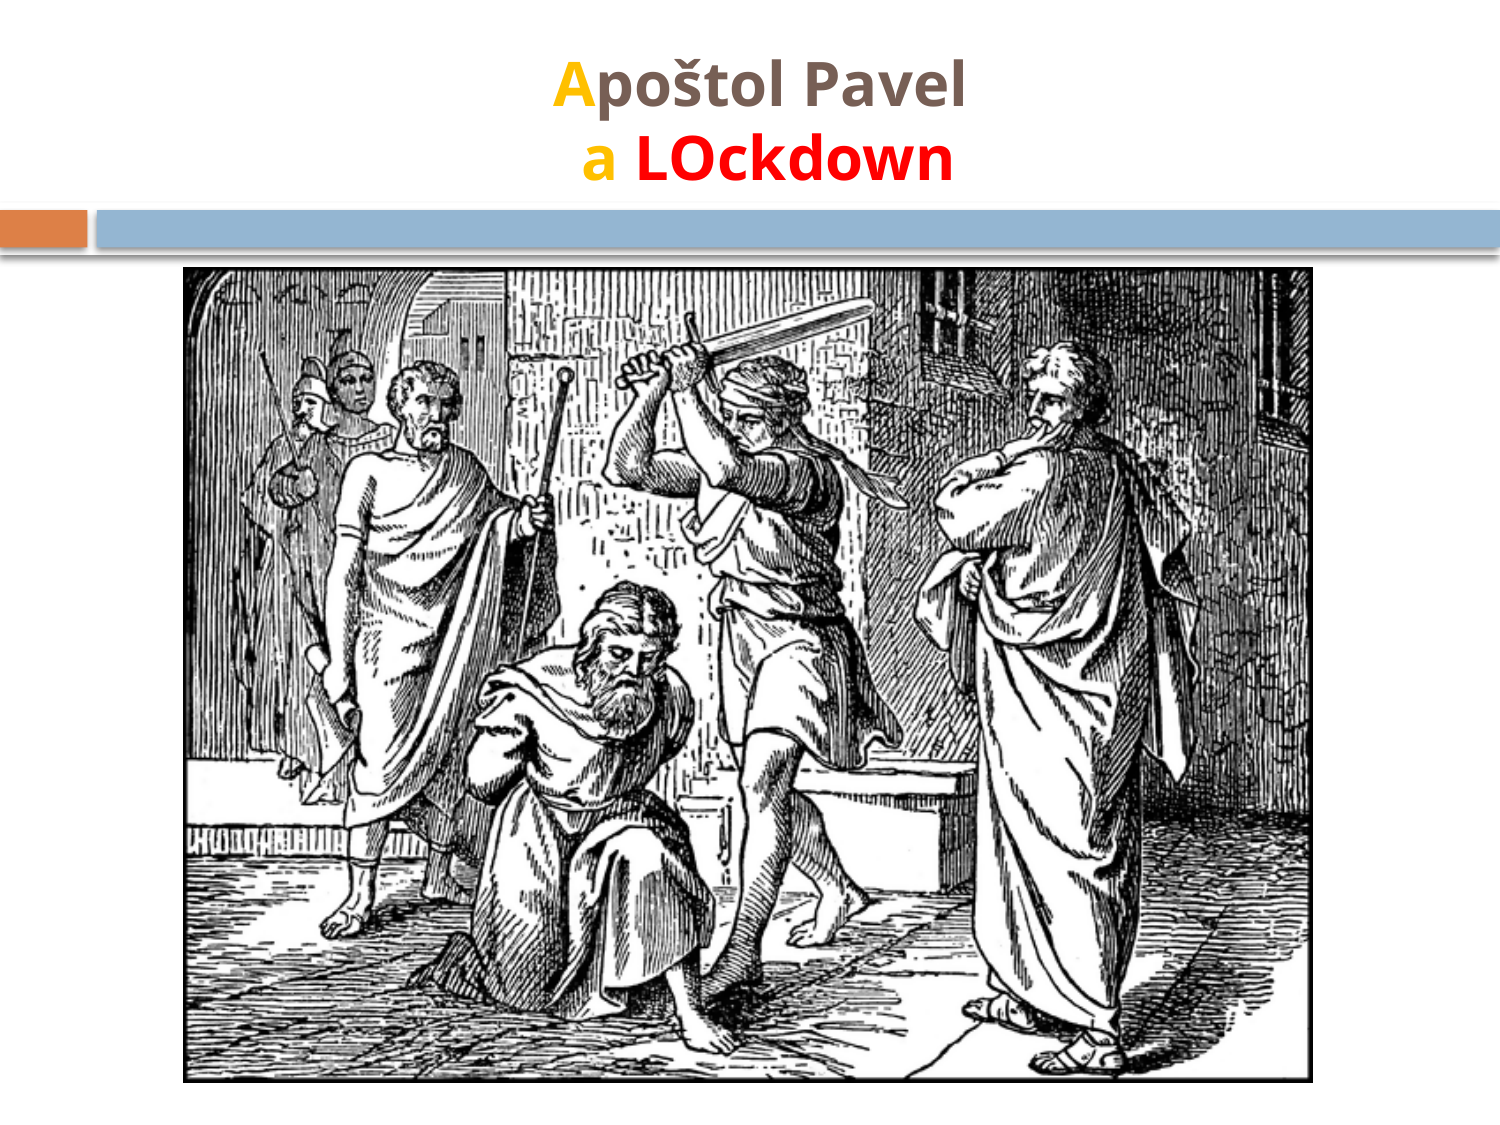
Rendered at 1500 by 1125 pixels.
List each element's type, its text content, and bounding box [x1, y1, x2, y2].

title Apoštol Pavel a LOckdown [99, 37, 1438, 200]
picture [182, 266, 1313, 1083]
